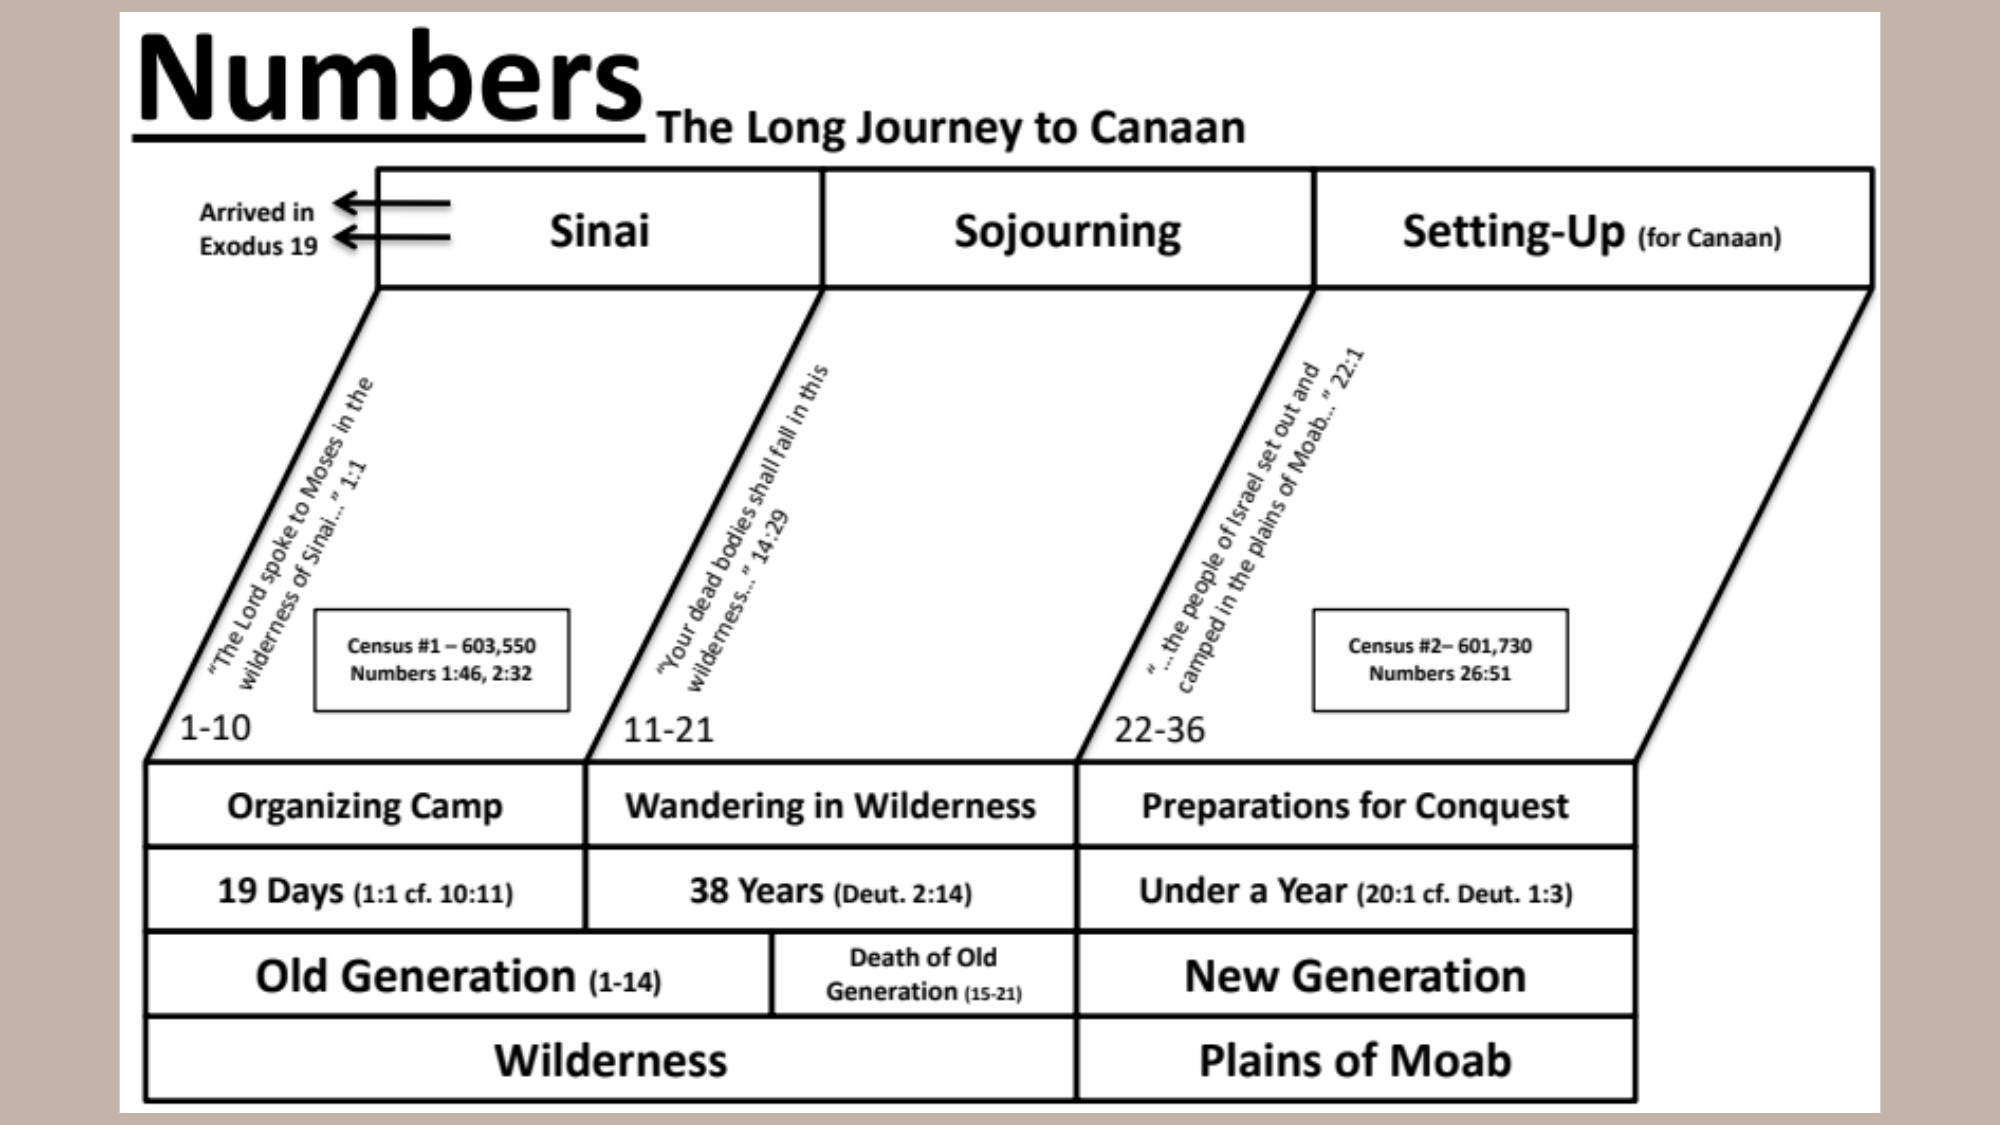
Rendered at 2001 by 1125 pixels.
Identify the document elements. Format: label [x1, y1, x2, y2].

picture [119, 12, 1881, 1113]
